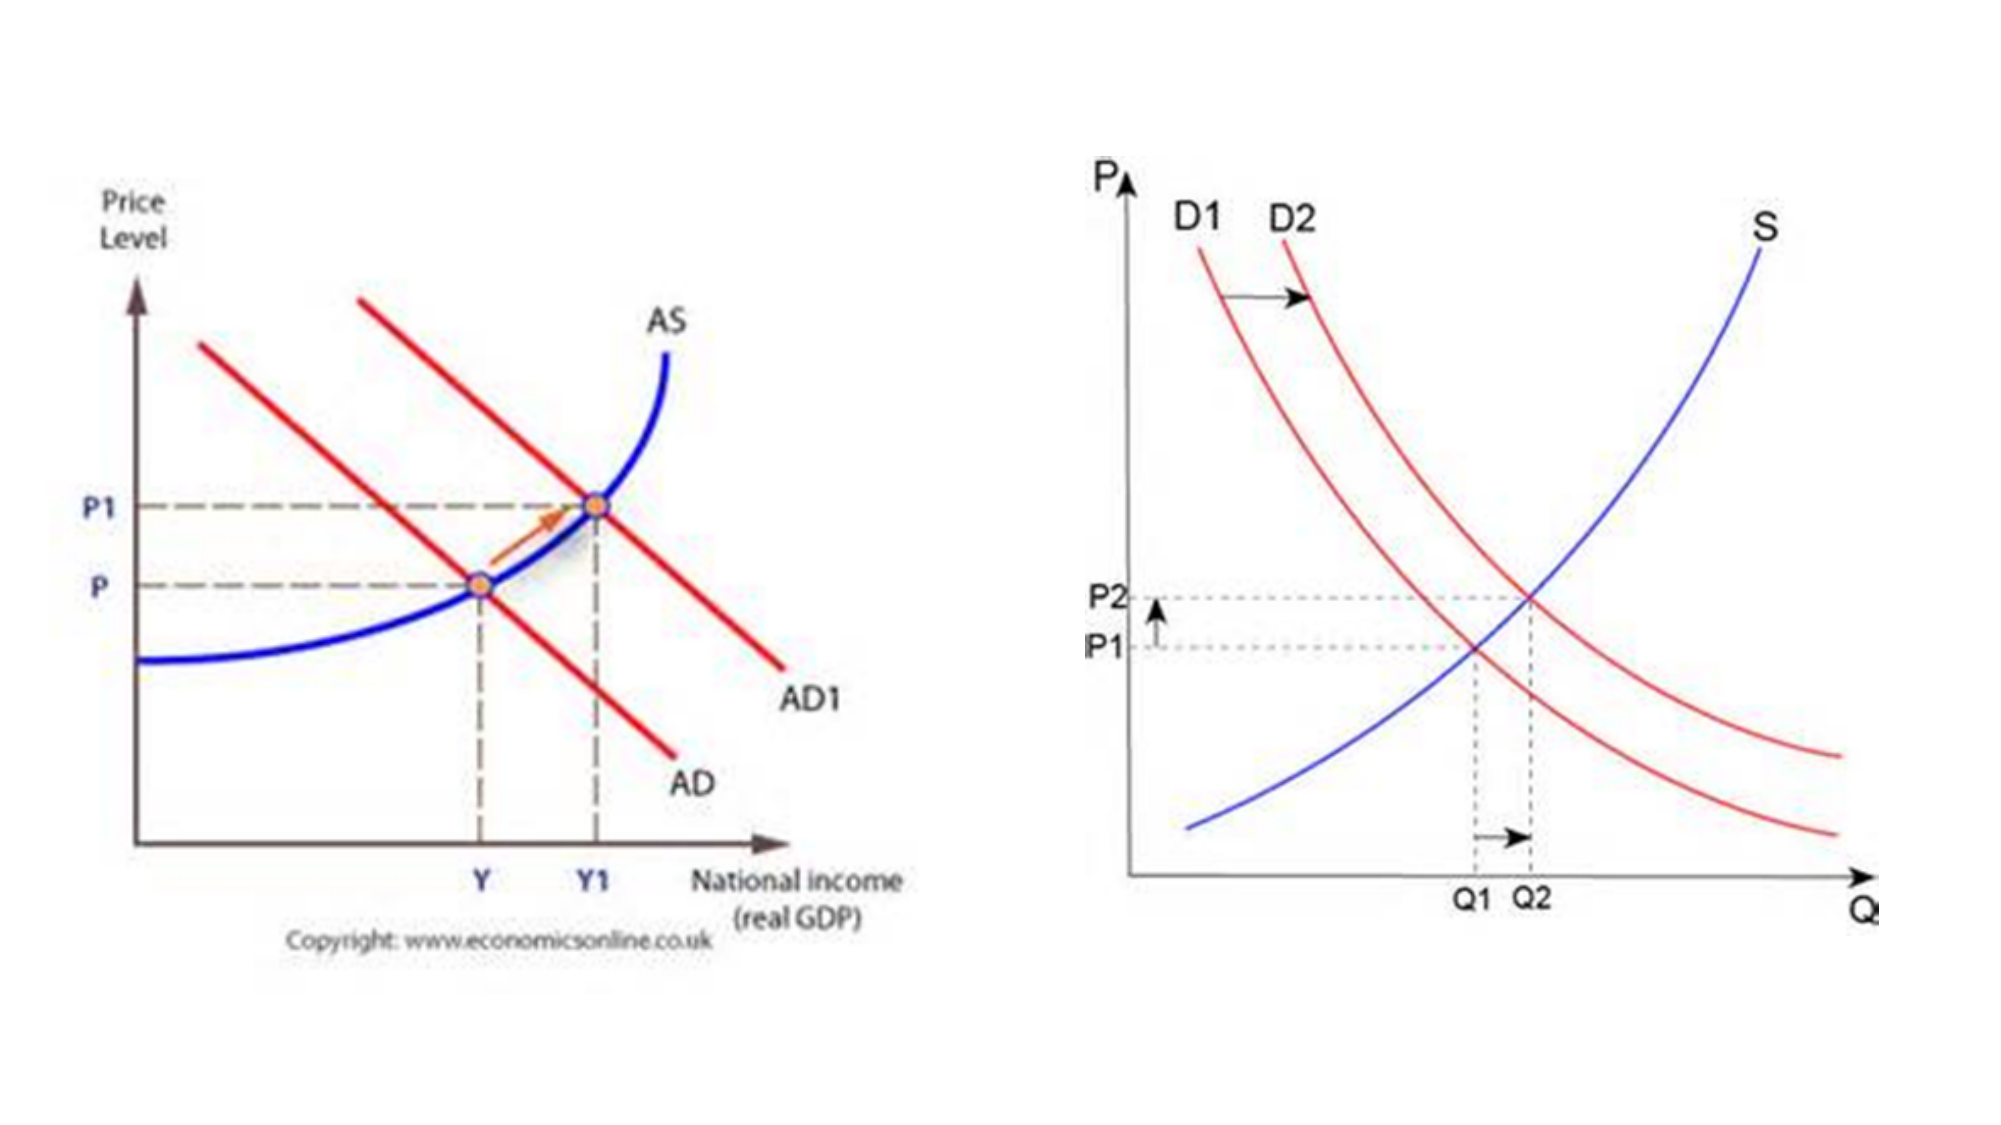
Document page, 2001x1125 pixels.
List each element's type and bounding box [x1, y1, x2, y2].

picture [0, 128, 956, 1001]
picture [1085, 156, 1879, 936]
